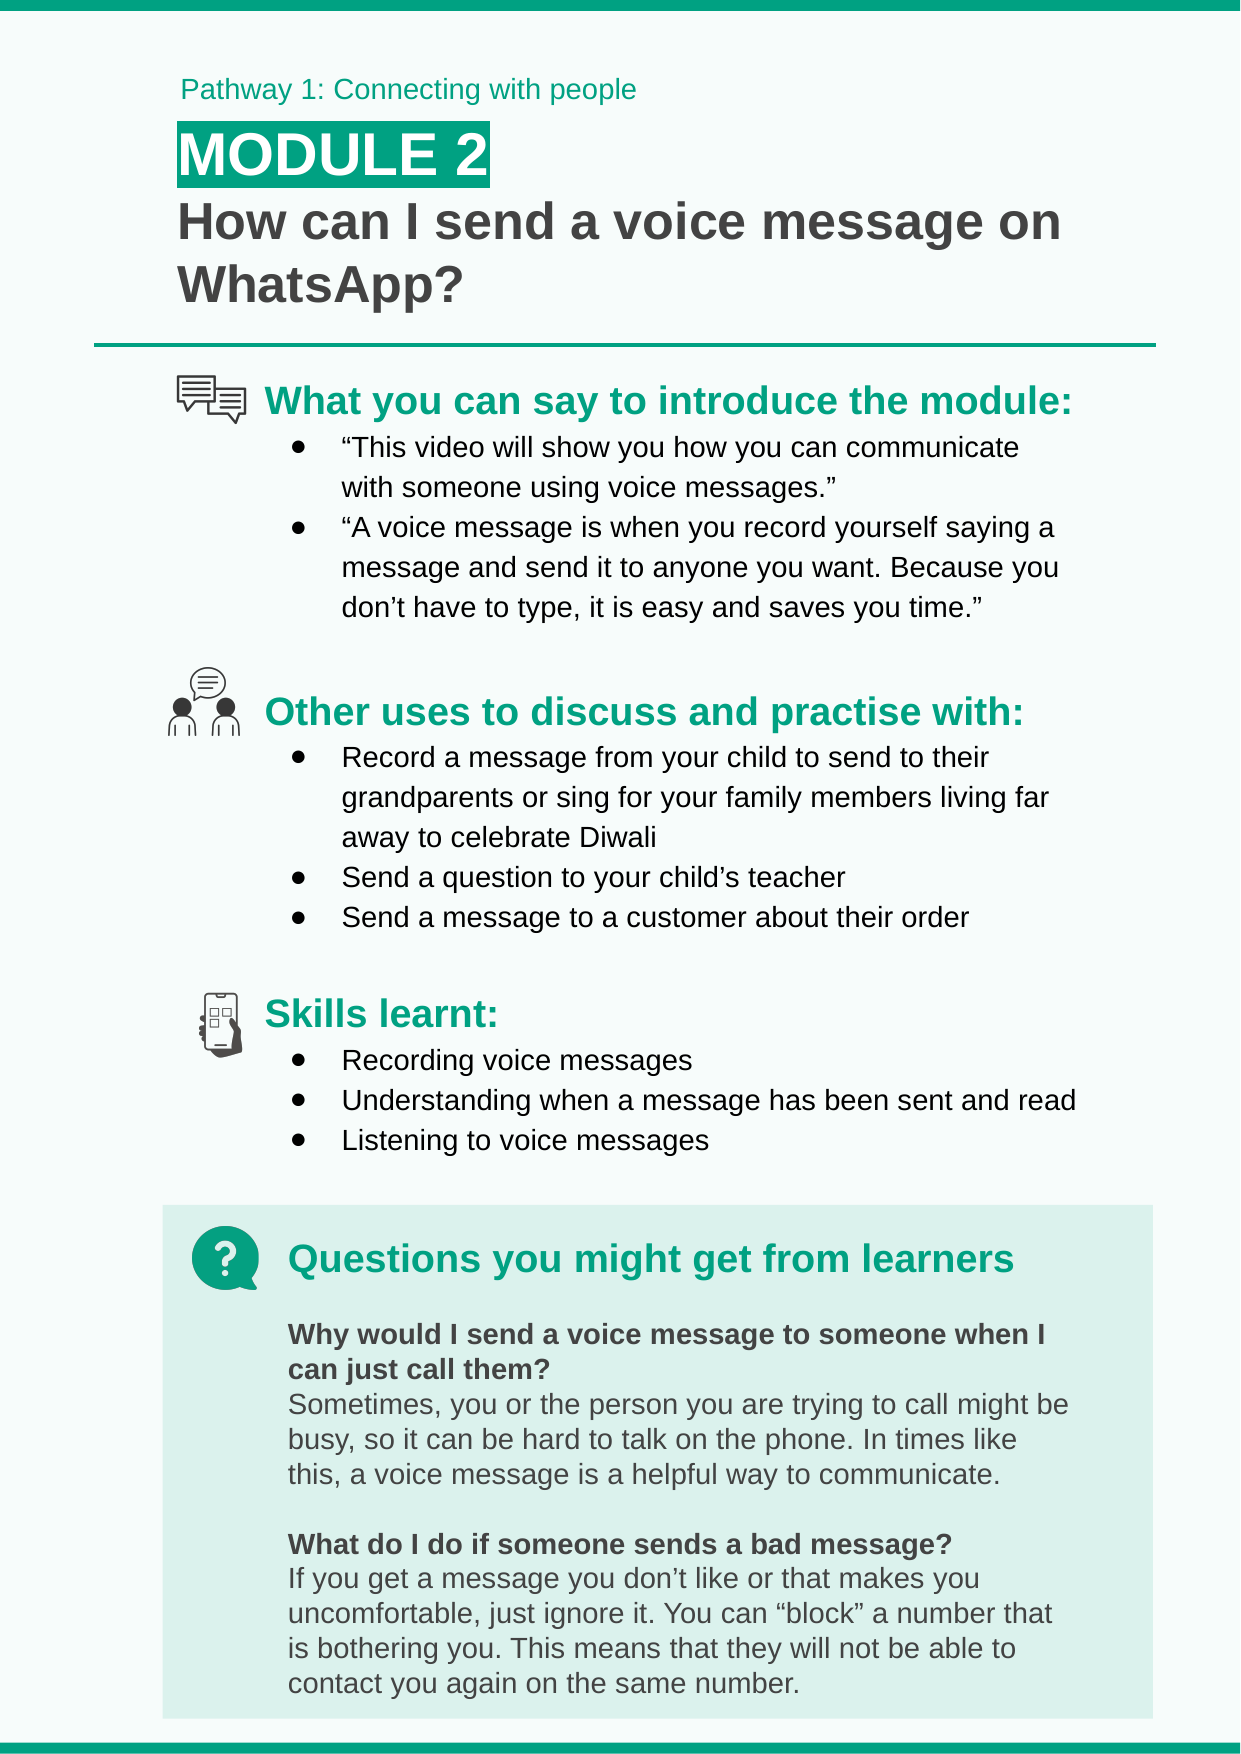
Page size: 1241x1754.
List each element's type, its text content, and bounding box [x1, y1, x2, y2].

text_box [0, 1742, 1241, 1754]
picture [161, 661, 252, 752]
text_box Pathway 1: Connecting with people [166, 56, 1143, 119]
text_box Questions you might get from learners Why would I send a voice message to someone when I can just call them? Sometimes, you or the person you are trying to call might be busy, so it can be hard to talk on the phone. In times like this, a voice message is a helpful way to communicate. What do I do if someone sends a bad message? If you get a message you don’t like or that makes you uncomfortable, just ignore it. You can “block” a number that is bothering you. This means that they will not be able to contact you again on the same number. [288, 1219, 1080, 1714]
text_box MODULE 2 How can I send a voice message on WhatsApp? [163, 101, 1139, 327]
text_box [162, 1204, 1153, 1719]
picture [189, 1226, 259, 1291]
text_box [0, 0, 1241, 11]
text_box What you can say to introduce the module: “This video will show you how you can communicate with someone using voice messages.” “A voice message is when you record yourself saying a message and send it to anyone you want. Because you don’t have to type, it is easy and saves you time.” Other uses to discuss and practise with: Record a message from your child to send to their grandparents or sing for your family members living far away to celebrate Diwali Send a question to your child’s teacher Send a message to a customer about their order Skills learnt: Recording voice messages Understanding when a message has been sent and read Listening to voice messages [264, 354, 1080, 1170]
picture [173, 362, 250, 439]
picture [182, 987, 258, 1063]
